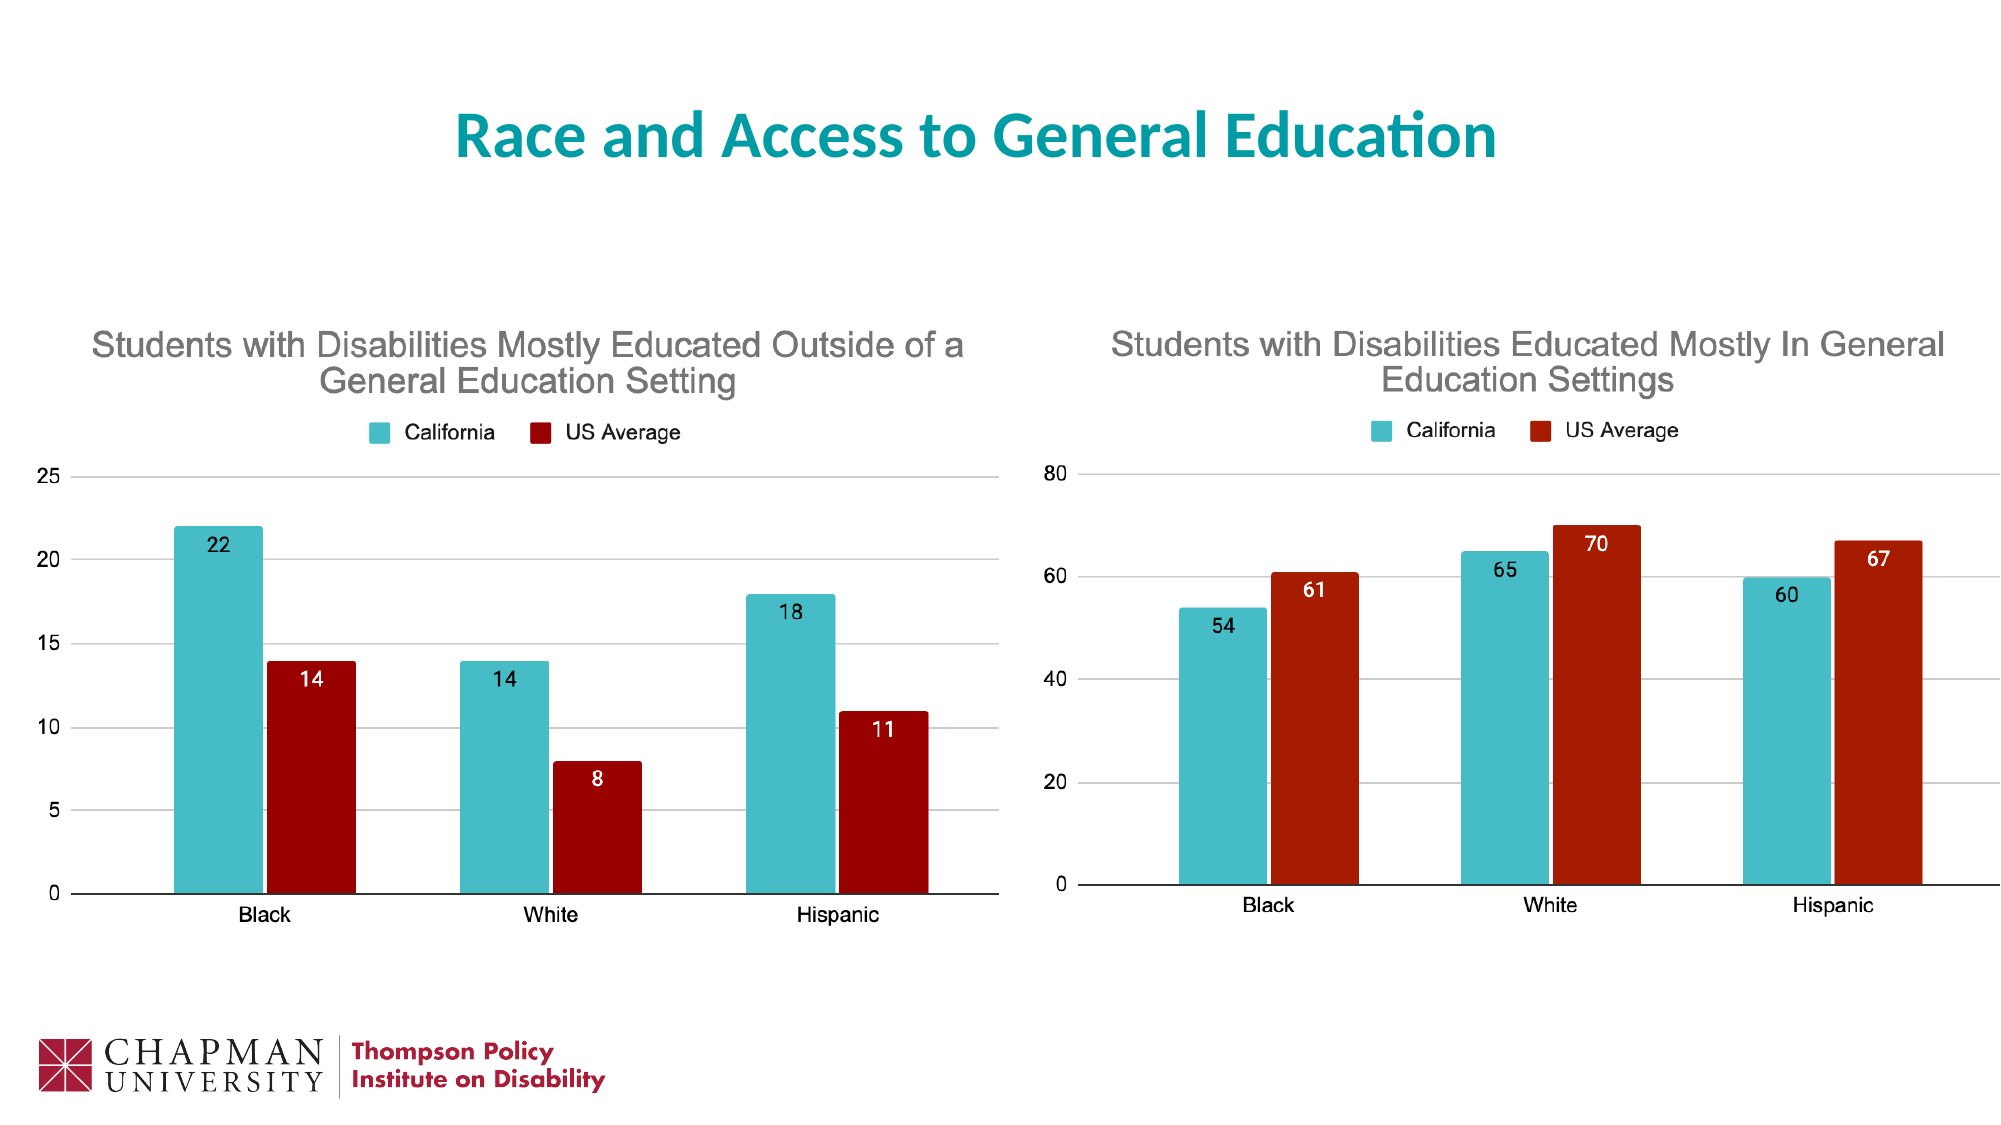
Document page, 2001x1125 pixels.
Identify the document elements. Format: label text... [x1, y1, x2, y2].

list Race and Access to General Education [439, 64, 1752, 198]
picture [0, 295, 2000, 959]
picture [30, 1028, 612, 1106]
